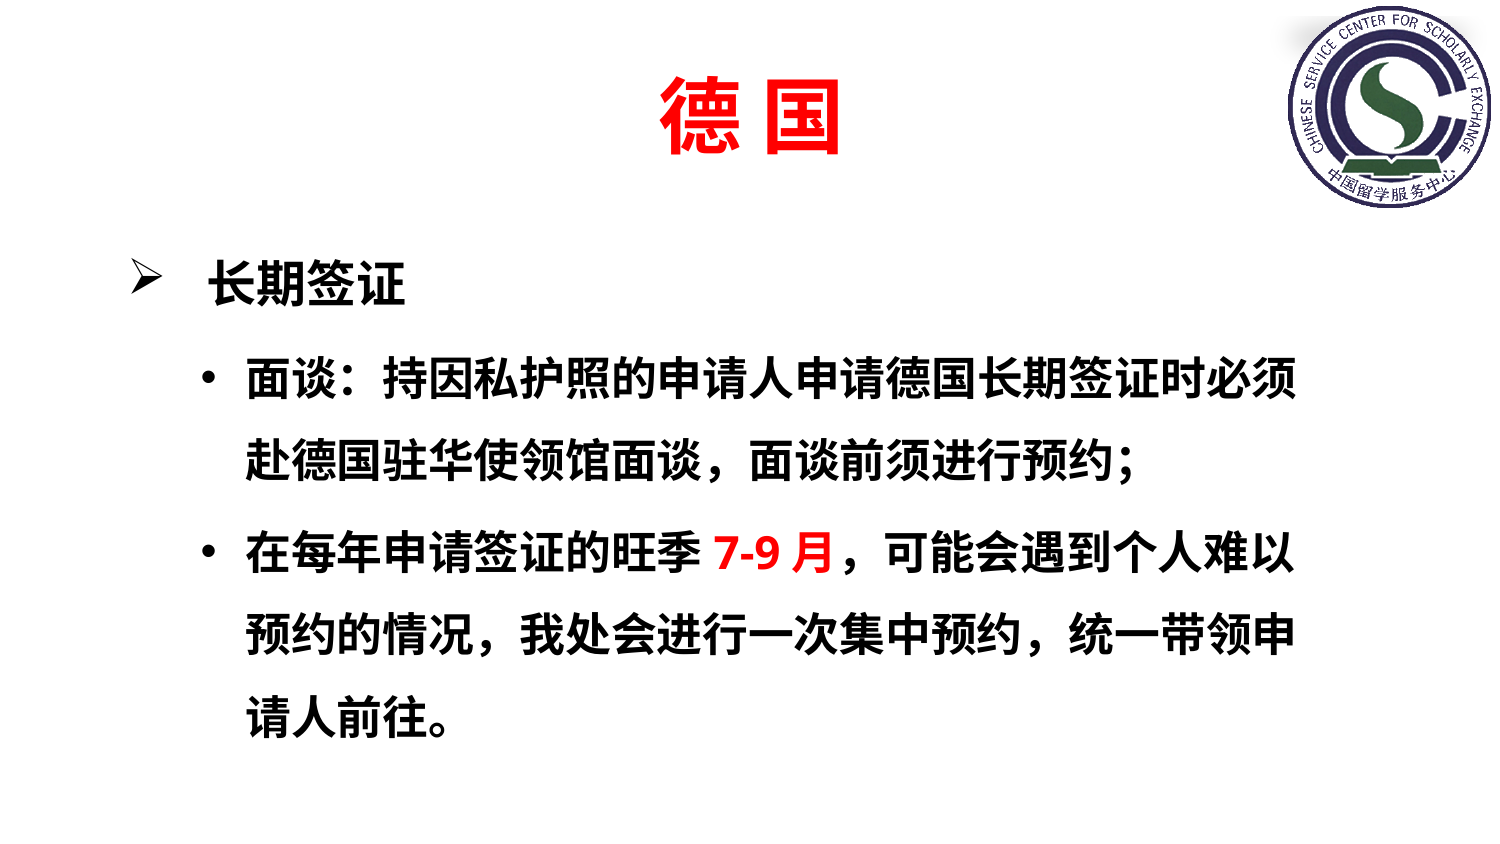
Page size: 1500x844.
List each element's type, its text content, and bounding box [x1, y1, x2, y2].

text_box 德 国 [76, 43, 1288, 185]
text_box 长期签证 面谈：持因私护照的申请人申请德国长期签证时必须赴德国驻华使领馆面谈，面谈前须进行预约； 在每年申请签证的旺季7-9月，可能会遇到个人难以预约的情况，我处会进行一次集中预约，统一带领申请人前往。 [112, 173, 1330, 793]
picture [1288, 6, 1491, 208]
